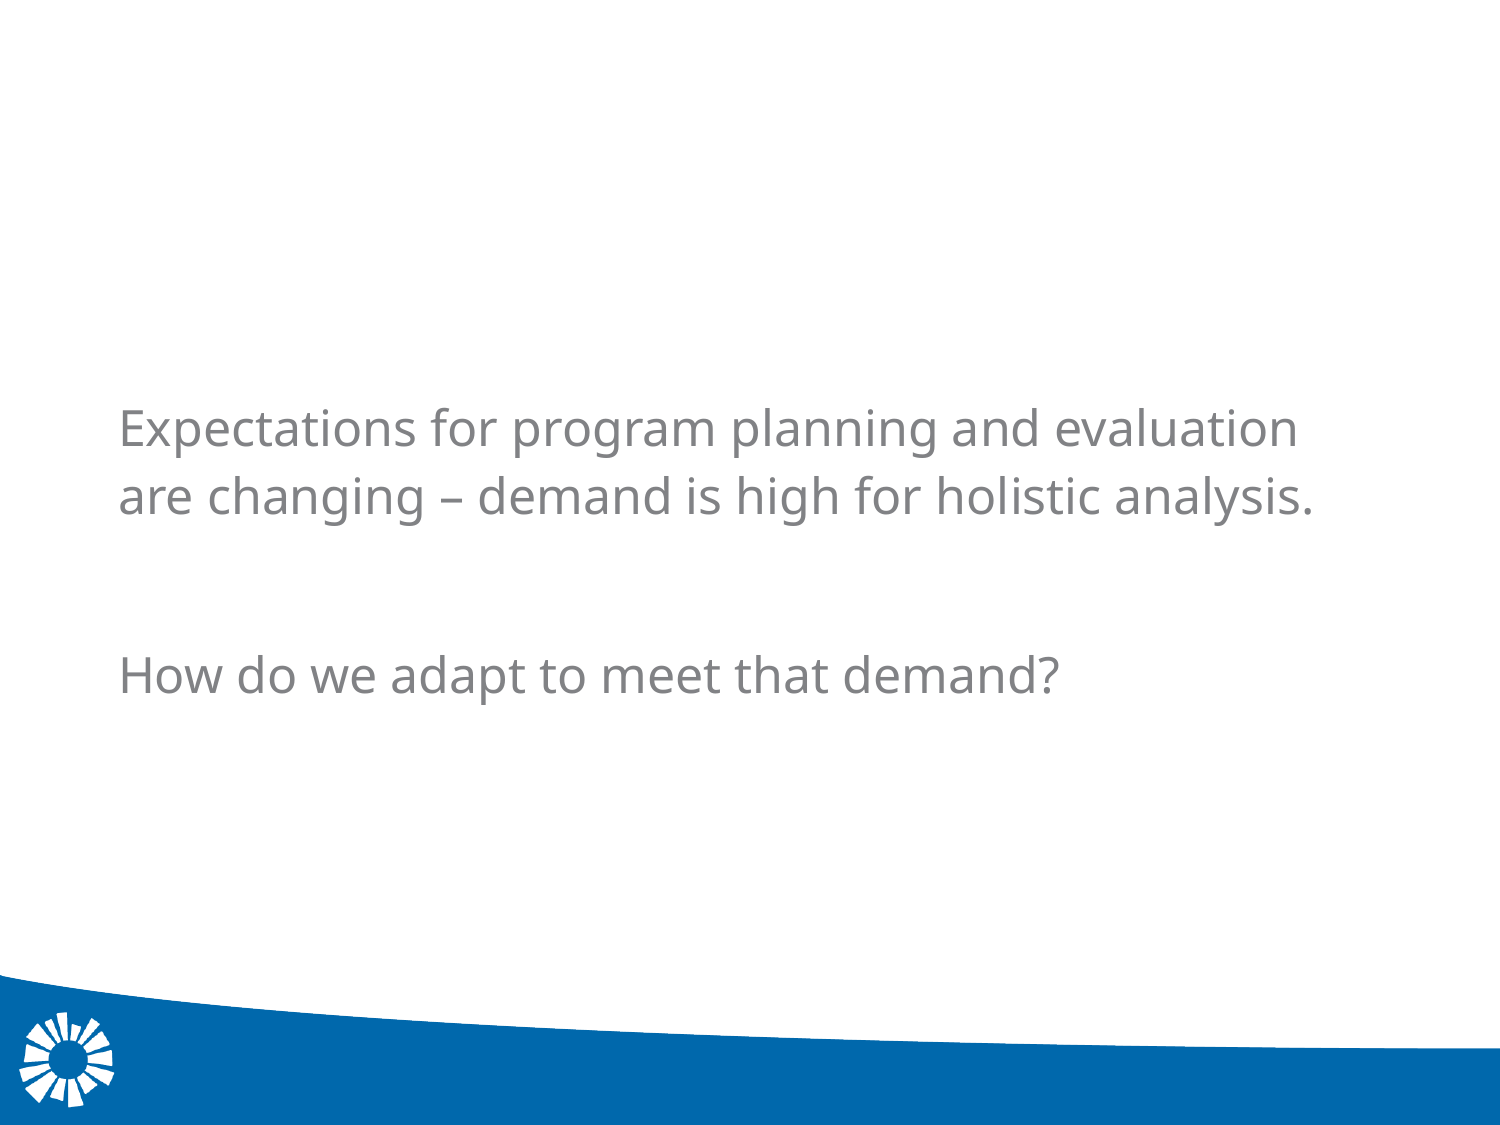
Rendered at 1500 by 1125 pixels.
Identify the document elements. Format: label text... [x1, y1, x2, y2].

picture [0, 975, 1500, 1125]
list Expectations for program planning and evaluation are changing – demand is high for holistic analysis. How do we adapt to meet that demand? [103, 299, 1397, 915]
